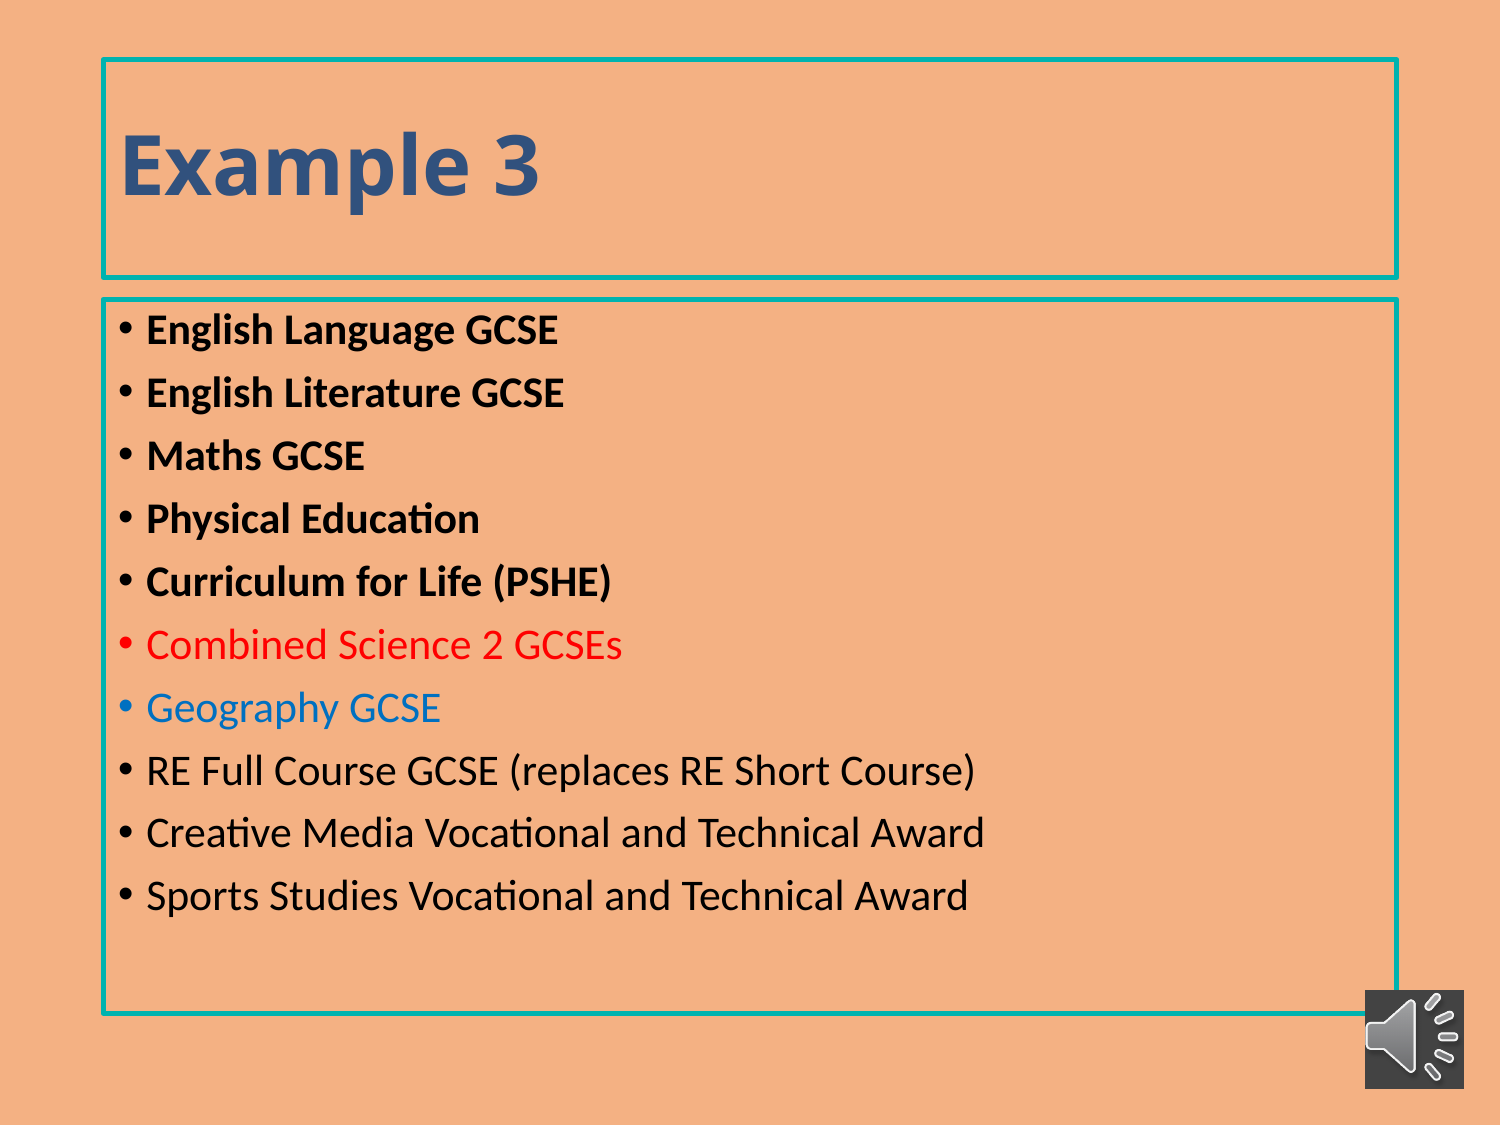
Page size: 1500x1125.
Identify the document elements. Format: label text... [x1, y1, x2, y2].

picture [1364, 989, 1465, 1090]
list English Language GCSE English Literature GCSE Maths GCSE Physical Education Curriculum for Life (PSHE) Combined Science 2 GCSEs Geography GCSE RE Full Course GCSE (replaces RE Short Course) Creative Media Vocational and Technical Award Sports Studies Vocational and Technical Award [103, 299, 1397, 1014]
title Example 3 [103, 59, 1397, 278]
